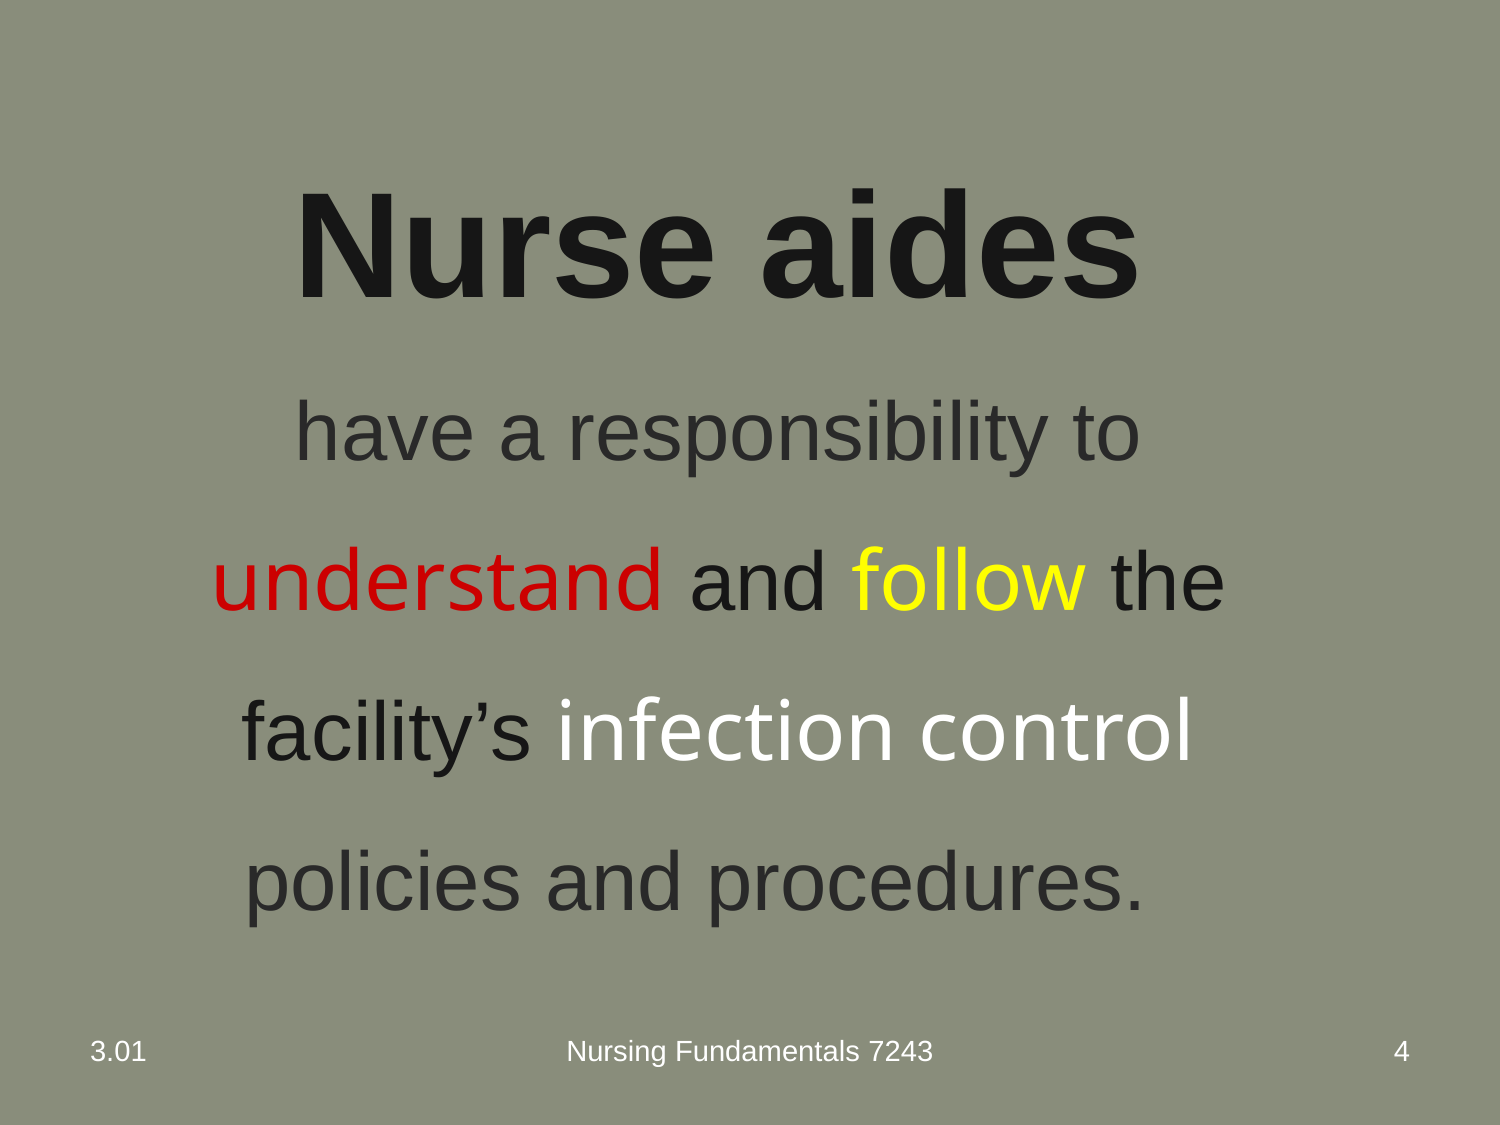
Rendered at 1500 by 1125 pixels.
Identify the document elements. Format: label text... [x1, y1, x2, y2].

text_box Nurse aides have a responsibility to understand and follow the facility’s infection control policies and procedures. [185, 48, 1252, 973]
slide_number 3.01 [75, 1024, 425, 1103]
footer Nursing Fundamentals 7243 [512, 1024, 988, 1103]
slide_number 4 [1074, 1024, 1425, 1103]
